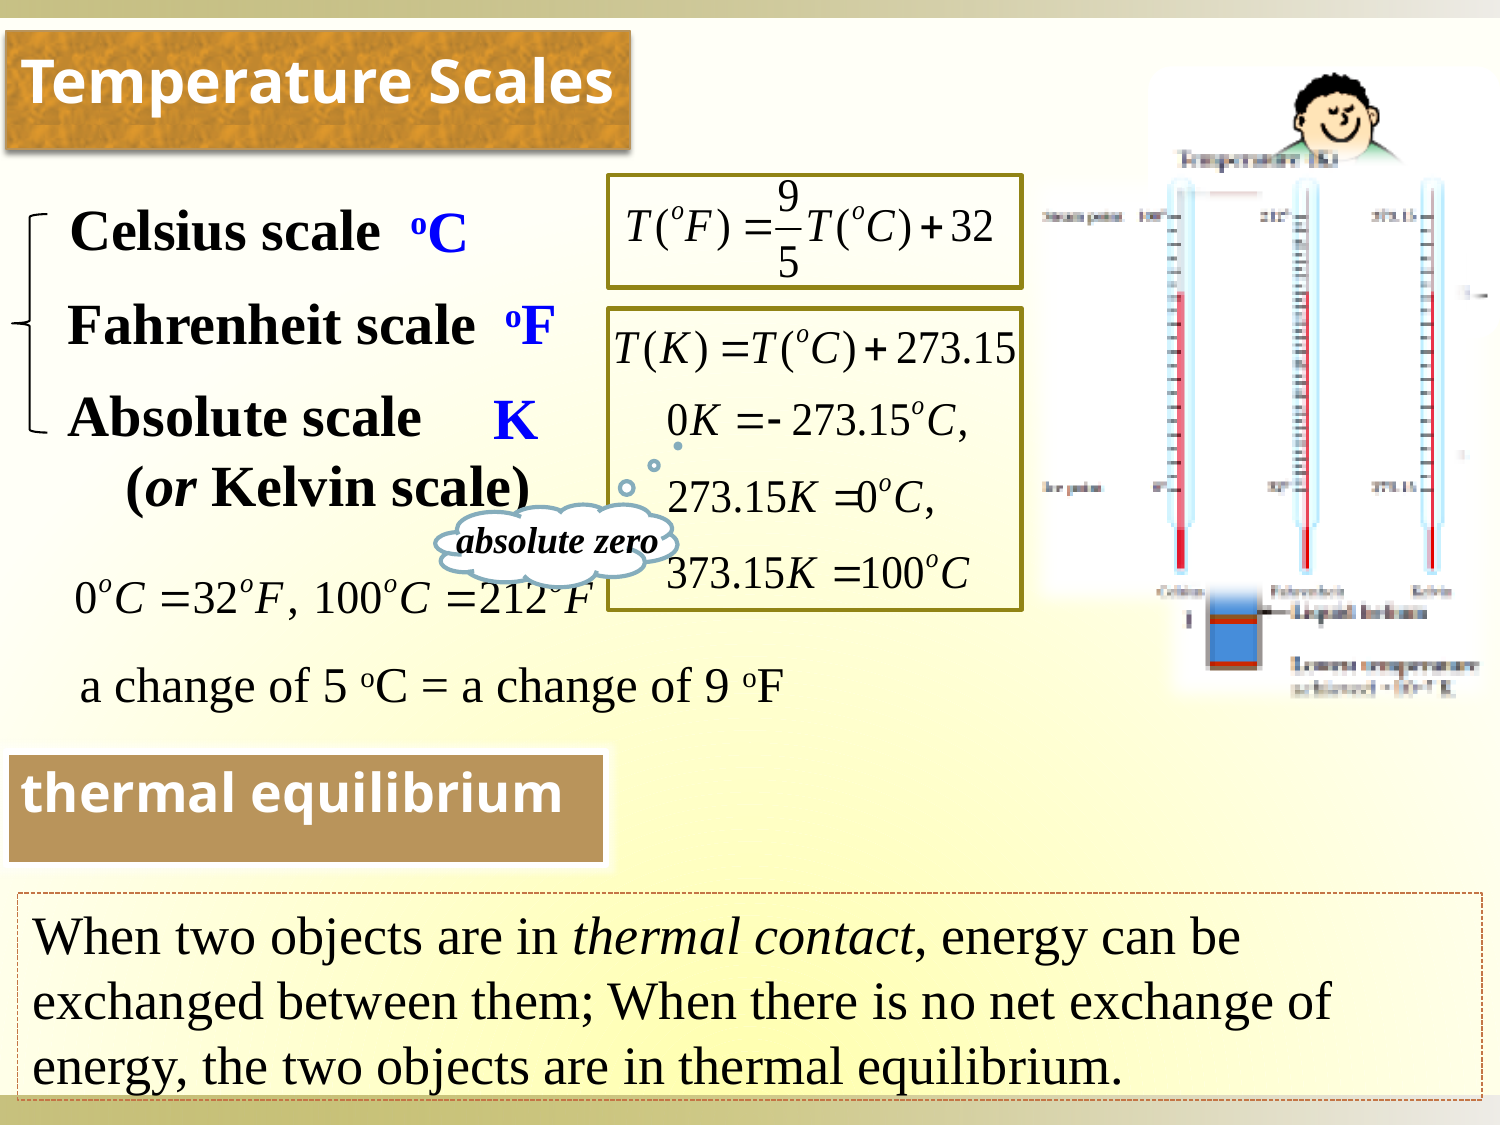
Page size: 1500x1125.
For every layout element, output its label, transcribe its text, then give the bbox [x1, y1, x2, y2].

text_box oF [488, 277, 633, 366]
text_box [17, 892, 1500, 1106]
picture [1021, 65, 1500, 714]
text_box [434, 503, 679, 588]
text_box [67, 561, 607, 634]
text_box Celsius scale [52, 182, 469, 271]
text_box Fahrenheit scale [51, 277, 488, 366]
text_box Temperature Scales [5, 30, 631, 150]
text_box thermal equilibrium [3, 748, 609, 868]
text_box Absolute scale (or Kelvin scale) [51, 368, 603, 527]
text_box a change of 5 oC = a change of 9 oF [63, 643, 823, 722]
text_box oC [394, 184, 538, 273]
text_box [607, 166, 1021, 289]
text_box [607, 307, 1016, 611]
text_box [10, 213, 48, 434]
text_box K [476, 371, 603, 460]
